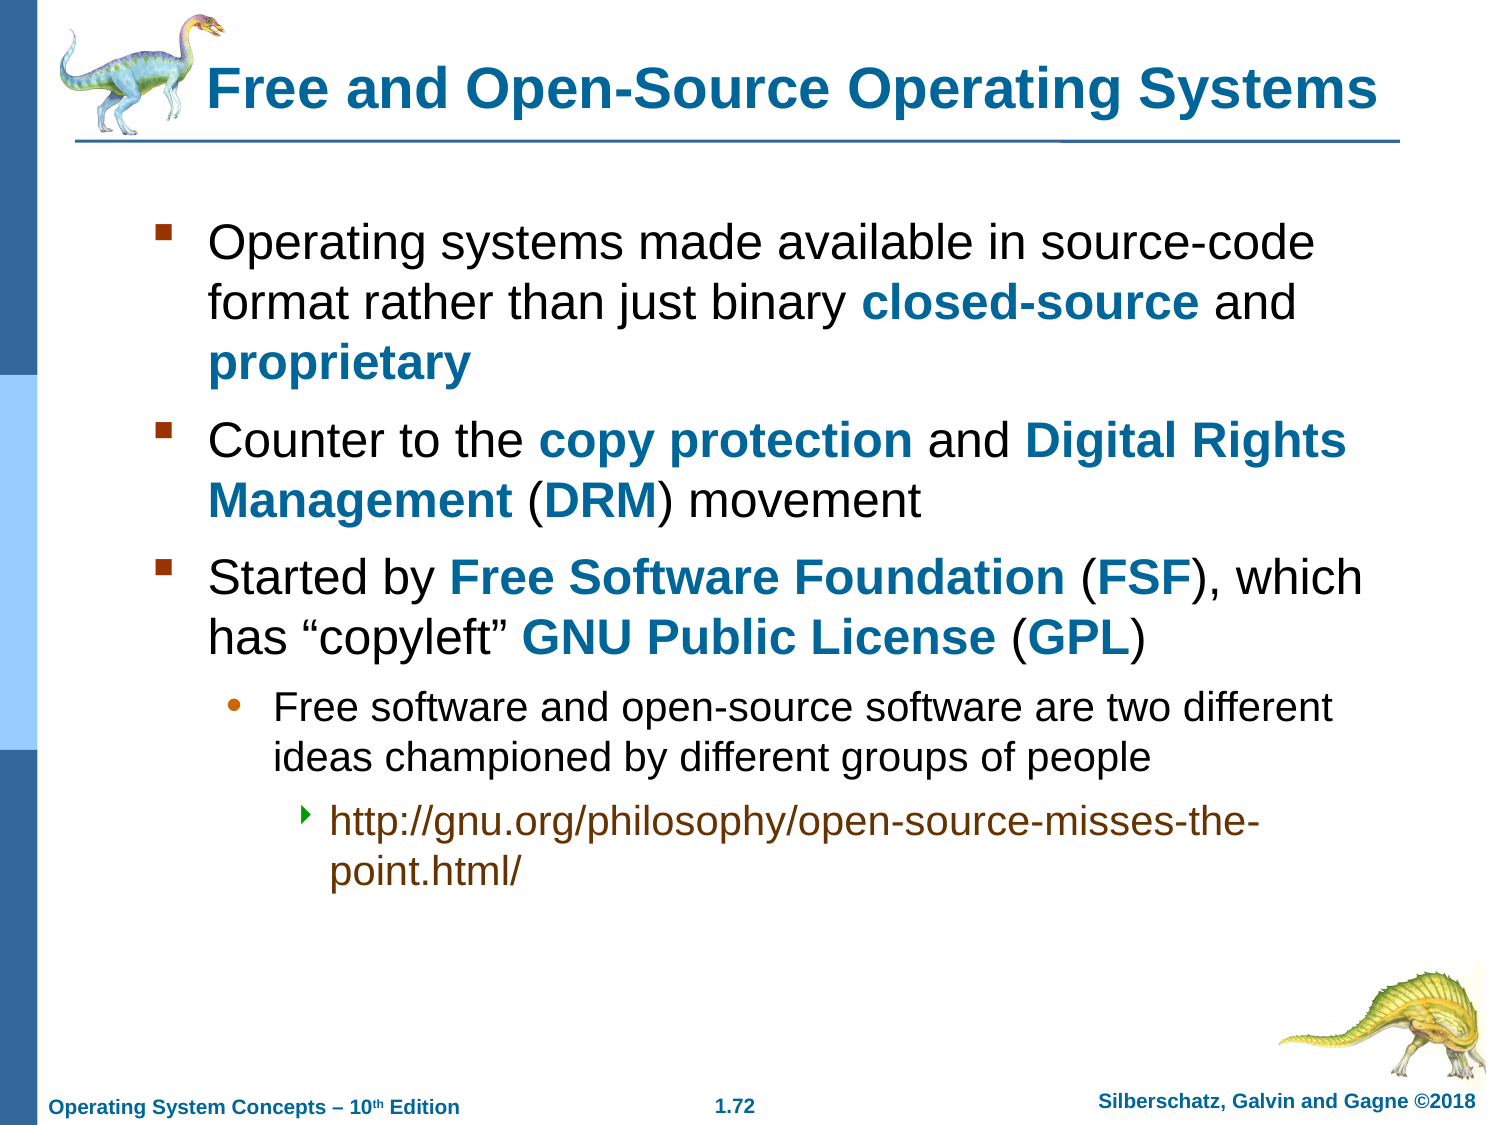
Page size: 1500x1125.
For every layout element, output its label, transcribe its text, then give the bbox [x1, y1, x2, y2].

picture [1275, 959, 1486, 1090]
picture [46, 0, 243, 149]
list Operating systems made available in source-code format rather than just binary closed-source and proprietary Counter to the copy protection and Digital Rights Management (DRM) movement Started by Free Software Foundation (FSF), which has “copyleft” GNU Public License (GPL) Free software and open-source software are two different ideas championed by different groups of people http://gnu.org/philosophy/open-source-misses-the-point.html/ [136, 202, 1400, 946]
title Free and Open-Source Operating Systems [161, 33, 1425, 128]
